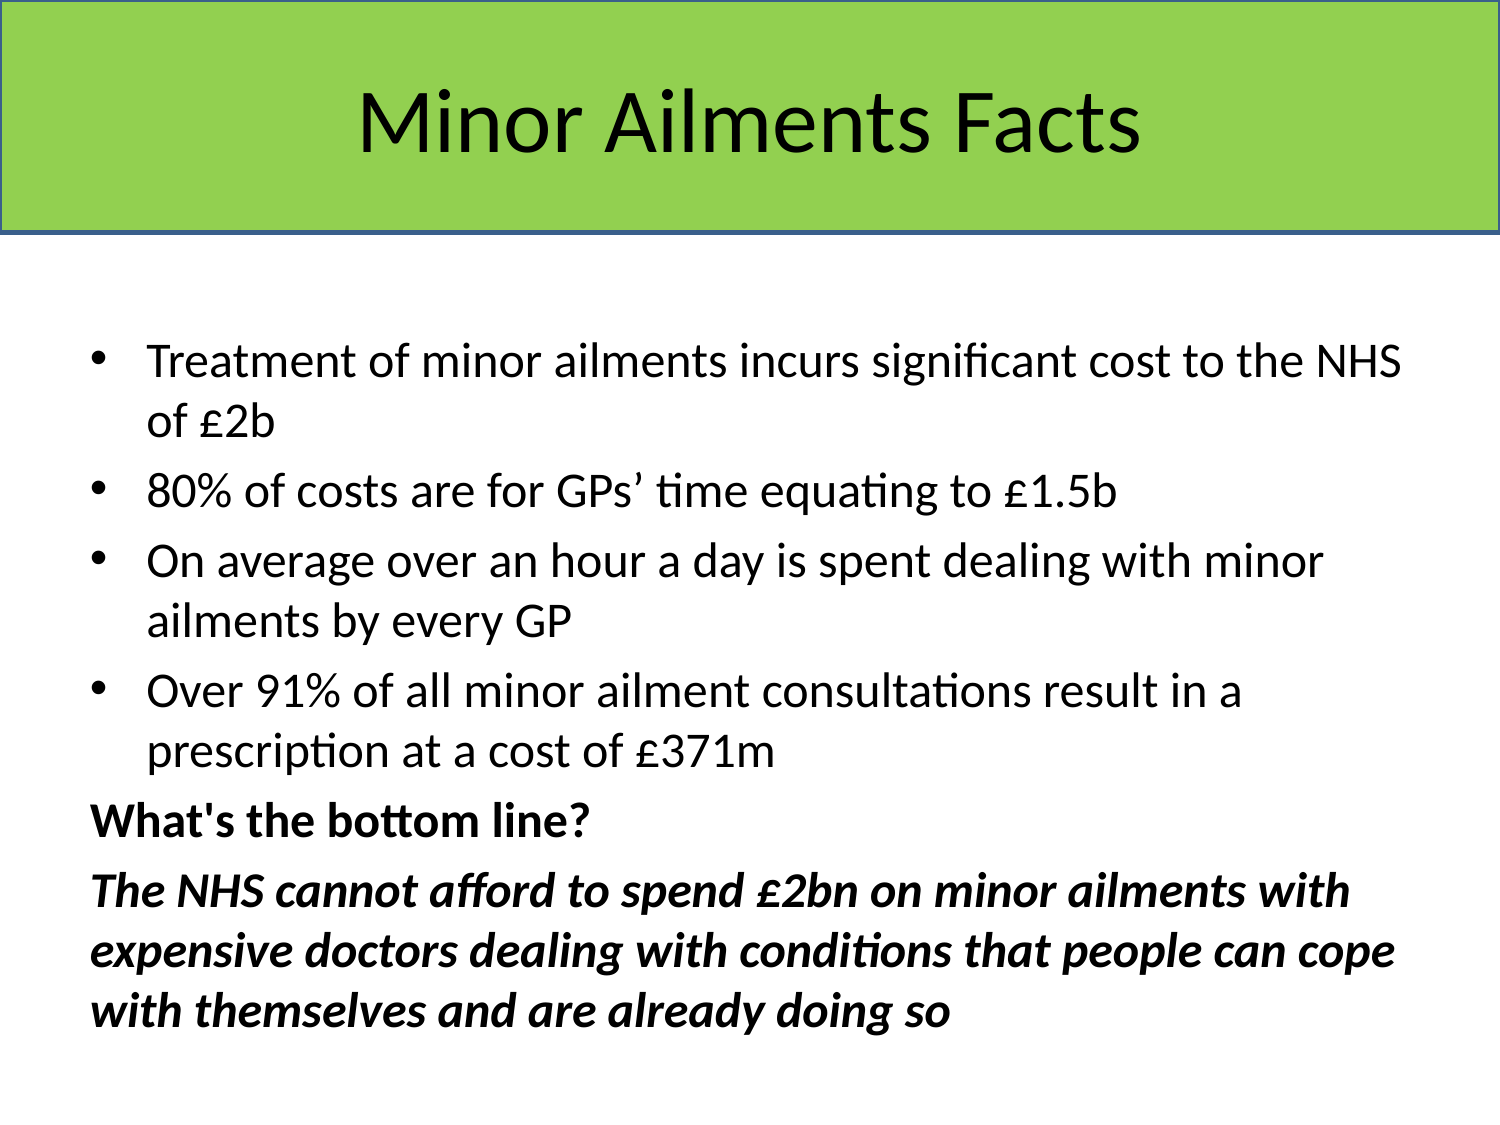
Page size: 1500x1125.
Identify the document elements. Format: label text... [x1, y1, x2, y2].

title Minor Ailments Facts [74, 22, 1425, 210]
text_box [0, 0, 1500, 235]
list Treatment of minor ailments incurs significant cost to the NHS of £2b 80% of costs are for GPs’ time equating to £1.5b On average over an hour a day is spent dealing with minor ailments by every GP Over 91% of all minor ailment consultations result in a prescription at a cost of £371m What's the bottom line? The NHS cannot afford to spend £2bn on minor ailments with expensive doctors dealing with conditions that people can cope with themselves and are already doing so [74, 319, 1425, 1062]
